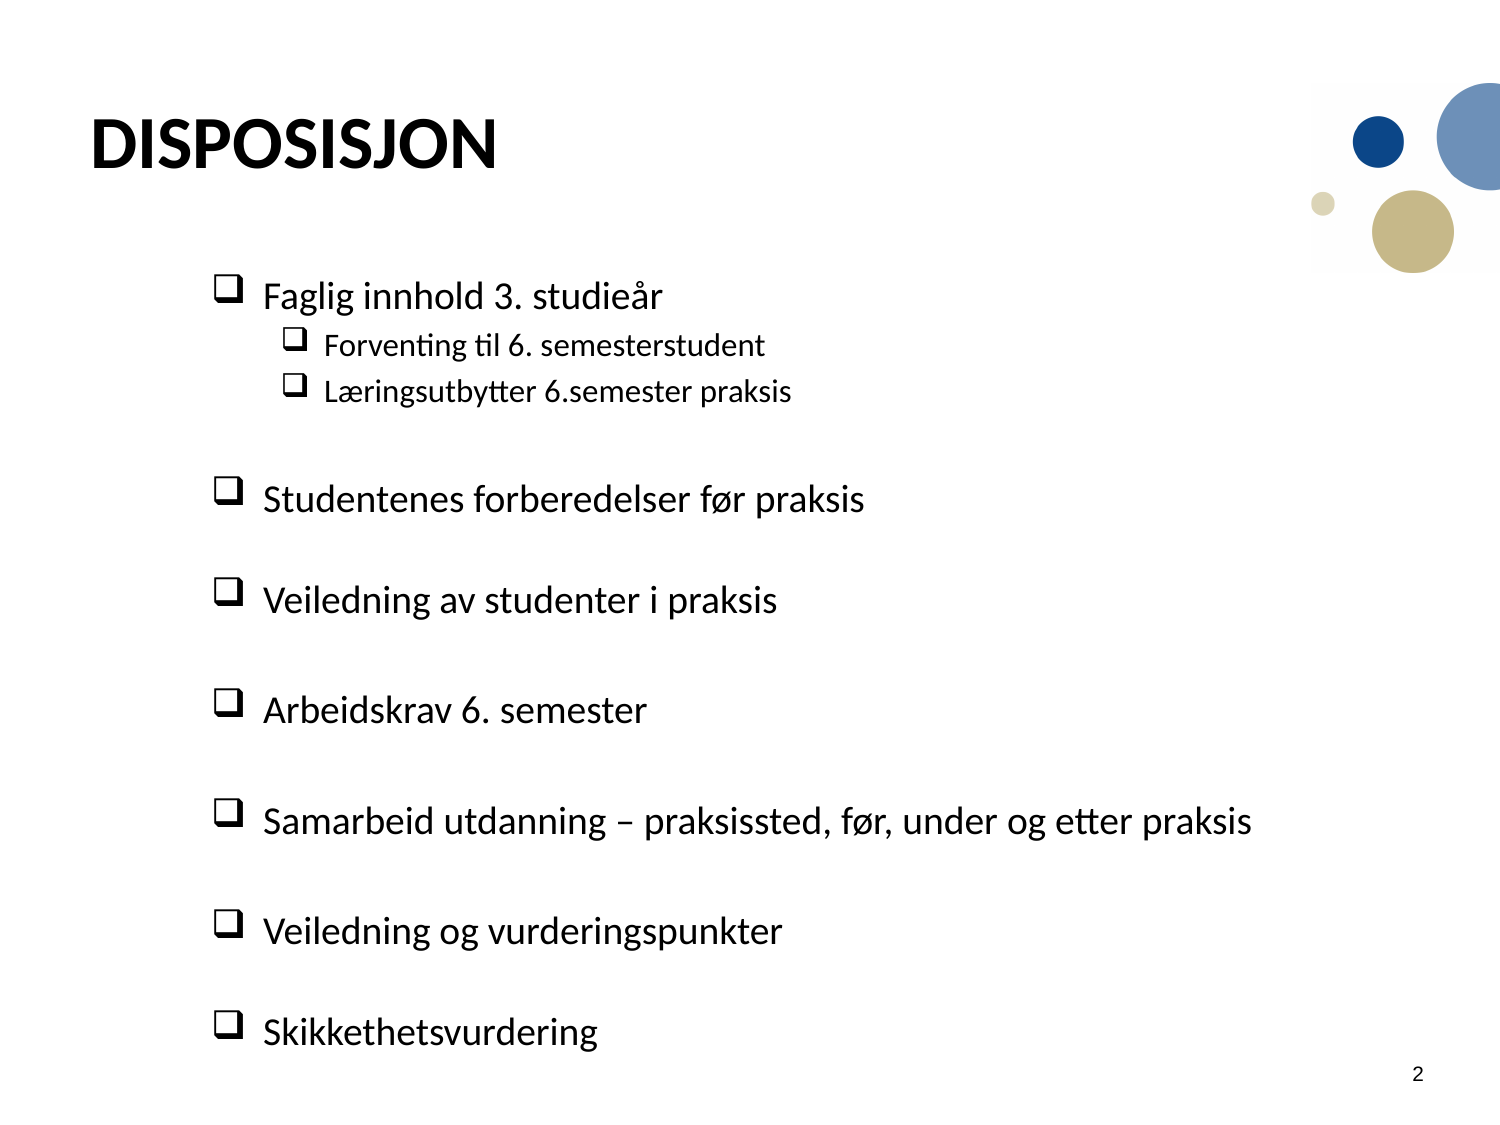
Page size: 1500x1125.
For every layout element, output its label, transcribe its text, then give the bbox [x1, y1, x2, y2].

title DISPOSISJON [75, 45, 1425, 233]
picture [1311, 83, 1500, 273]
list Faglig innhold 3. studieår Forventing til 6. semesterstudent Læringsutbytter 6.semester praksis Studentenes forberedelser før praksis Veiledning av studenter i praksis Arbeidskrav 6. semester Samarbeid utdanning – praksissted, før, under og etter praksis Veiledning og vurderingspunkter Skikkethetsvurdering [195, 262, 1412, 1062]
